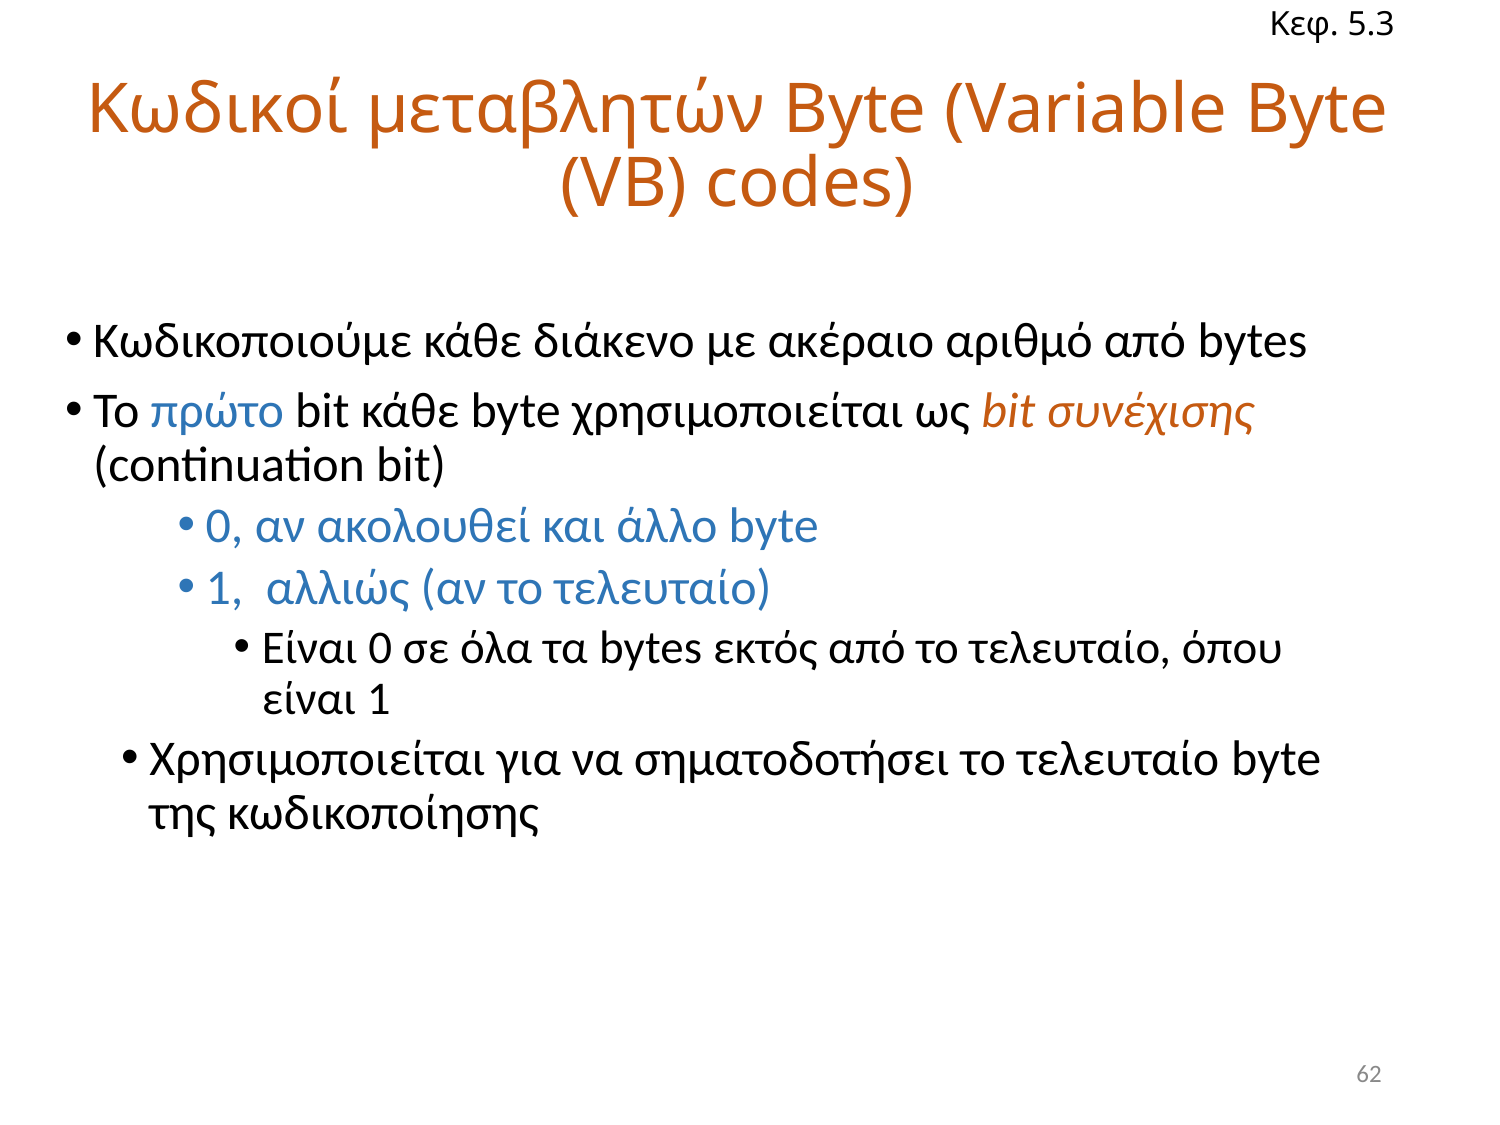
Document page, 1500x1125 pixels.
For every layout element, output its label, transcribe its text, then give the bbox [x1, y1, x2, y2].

title Κωδικοί μεταβλητών Byte (Variable Byte (VB) codes) [50, 45, 1425, 250]
text_box Κεφ. 5.3 [1254, 0, 1410, 50]
list Κωδικοποιούμε κάθε διάκενο με ακέραιο αριθμό από bytes Το πρώτο bit κάθε byte χρησιμοποιείται ως bit συνέχισης (continuation bit) 0, αν ακολουθεί και άλλο byte 1, αλλιώς (αν το τελευταίο) Είναι 0 σε όλα τα bytes εκτός από το τελευταίο, όπου είναι 1 Χρησιμοποιείται για να σηματοδοτήσει το τελευταίο byte της κωδικοποίησης [50, 306, 1384, 570]
slide_number 62 [1059, 1042, 1397, 1103]
